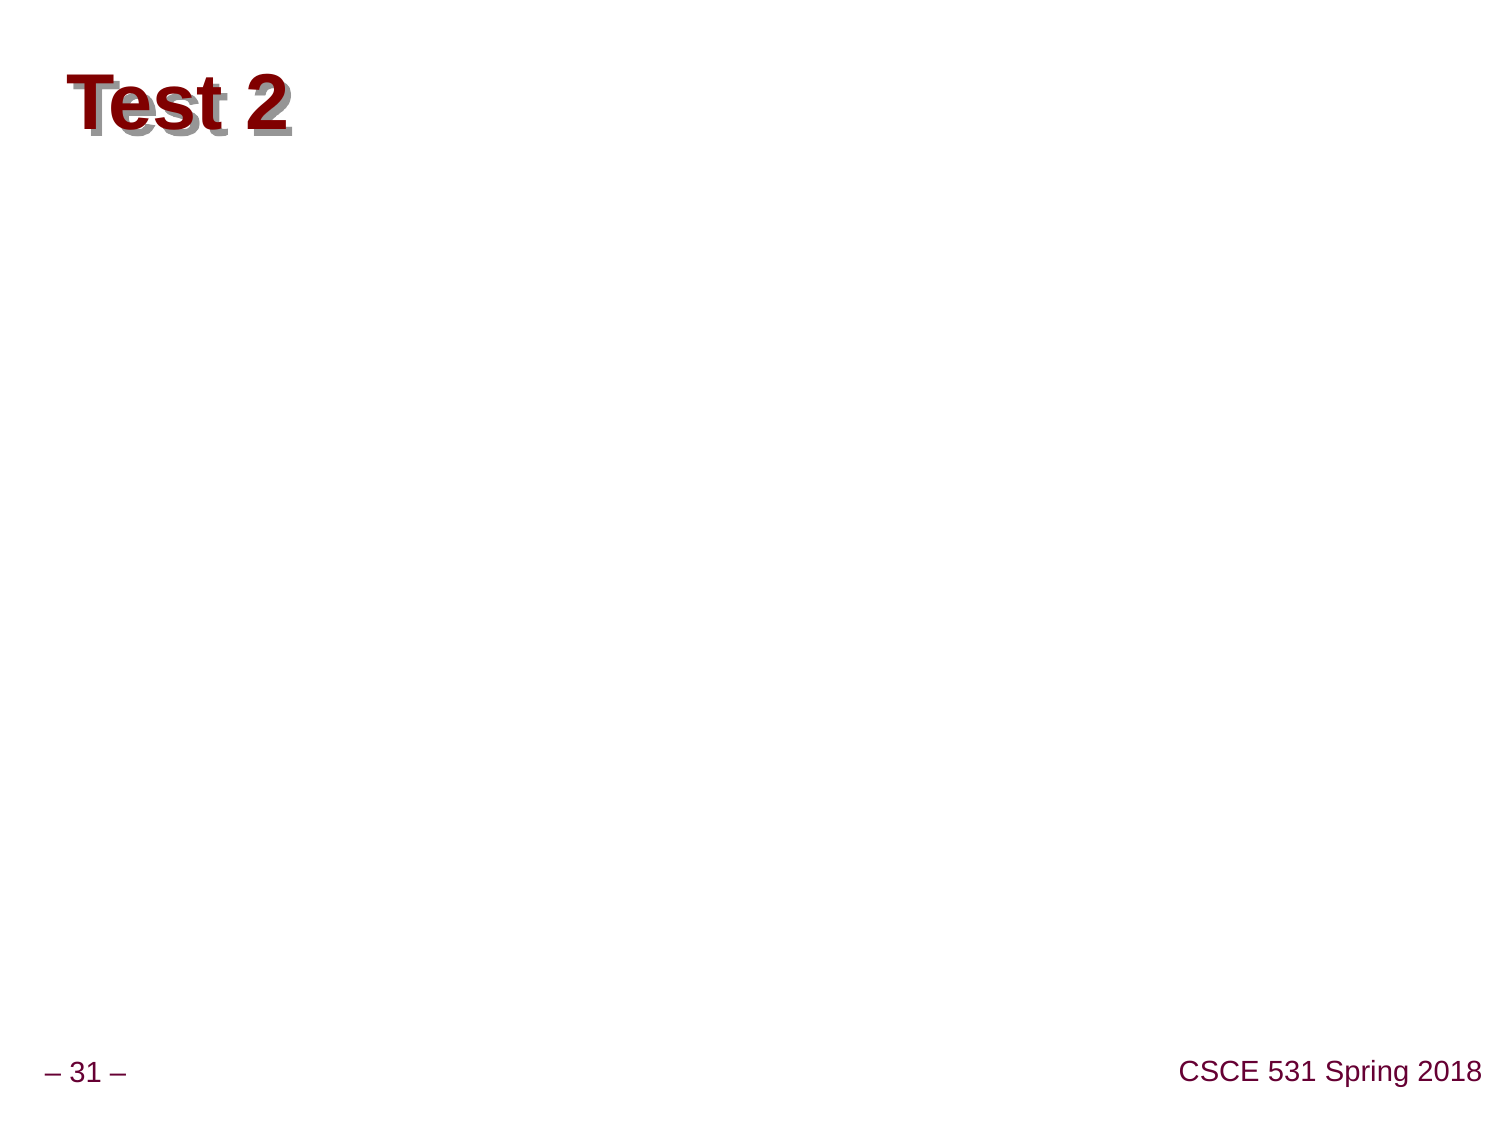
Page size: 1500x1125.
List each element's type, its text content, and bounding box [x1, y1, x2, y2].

title Test 2 [66, 40, 1497, 169]
